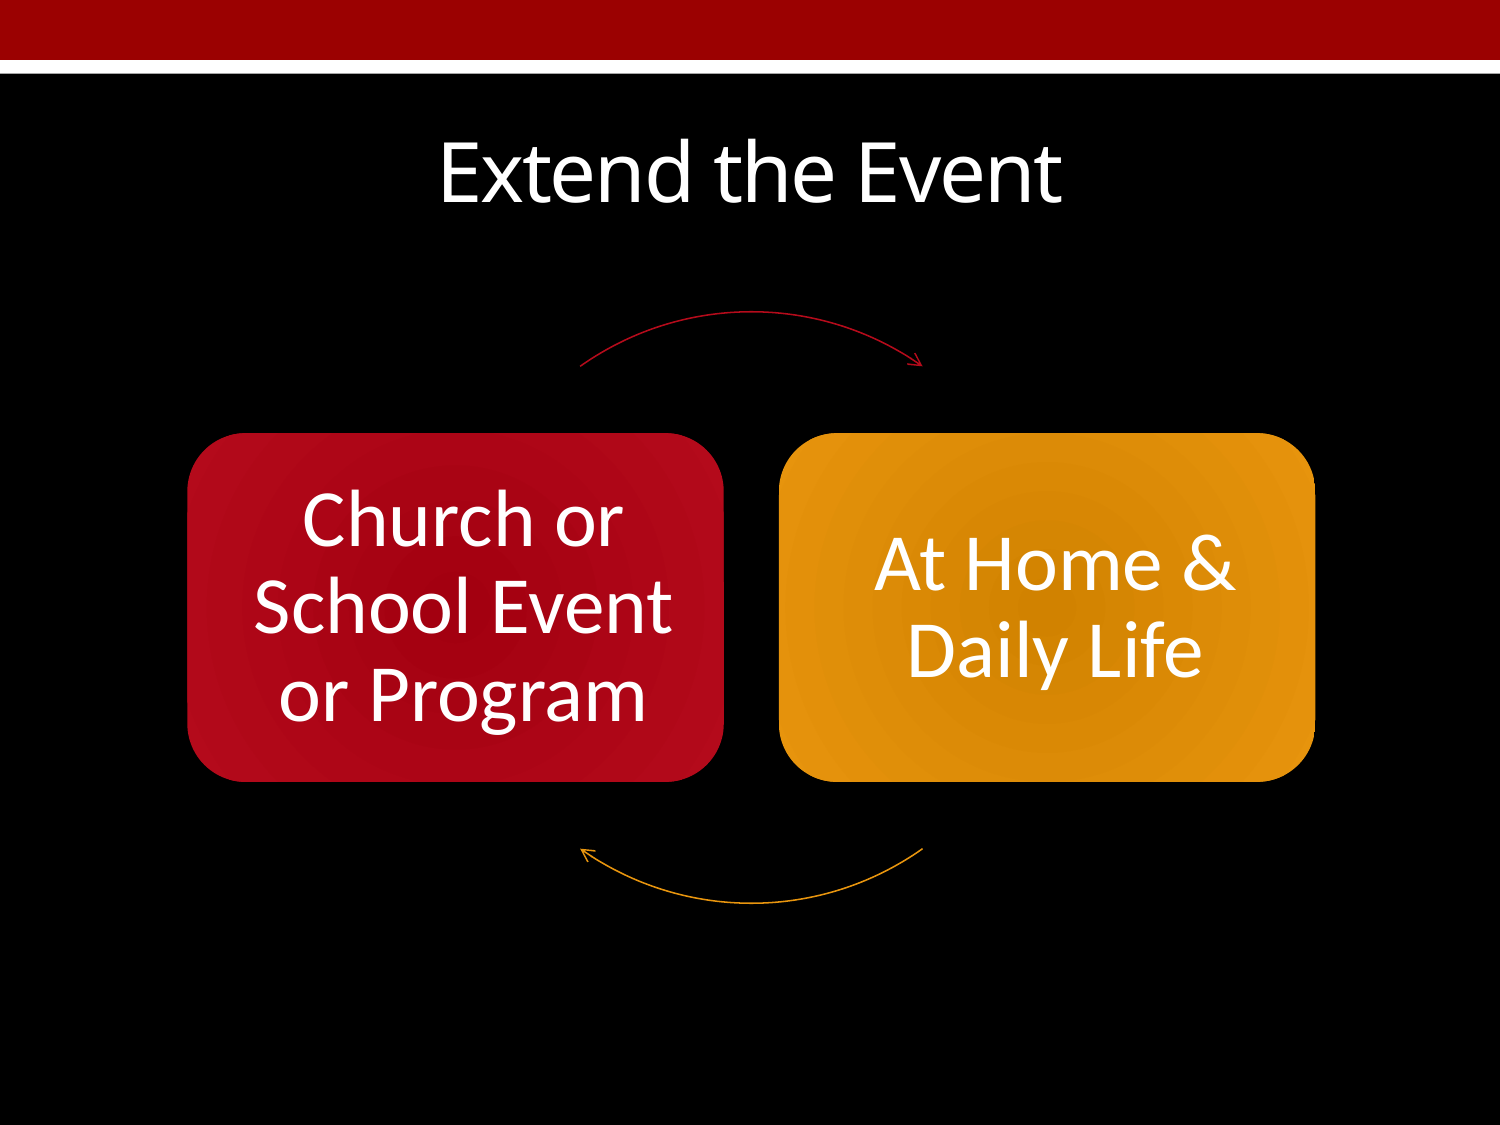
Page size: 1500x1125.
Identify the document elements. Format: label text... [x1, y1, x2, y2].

title Extend the Event [75, 87, 1425, 250]
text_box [110, 246, 1392, 969]
